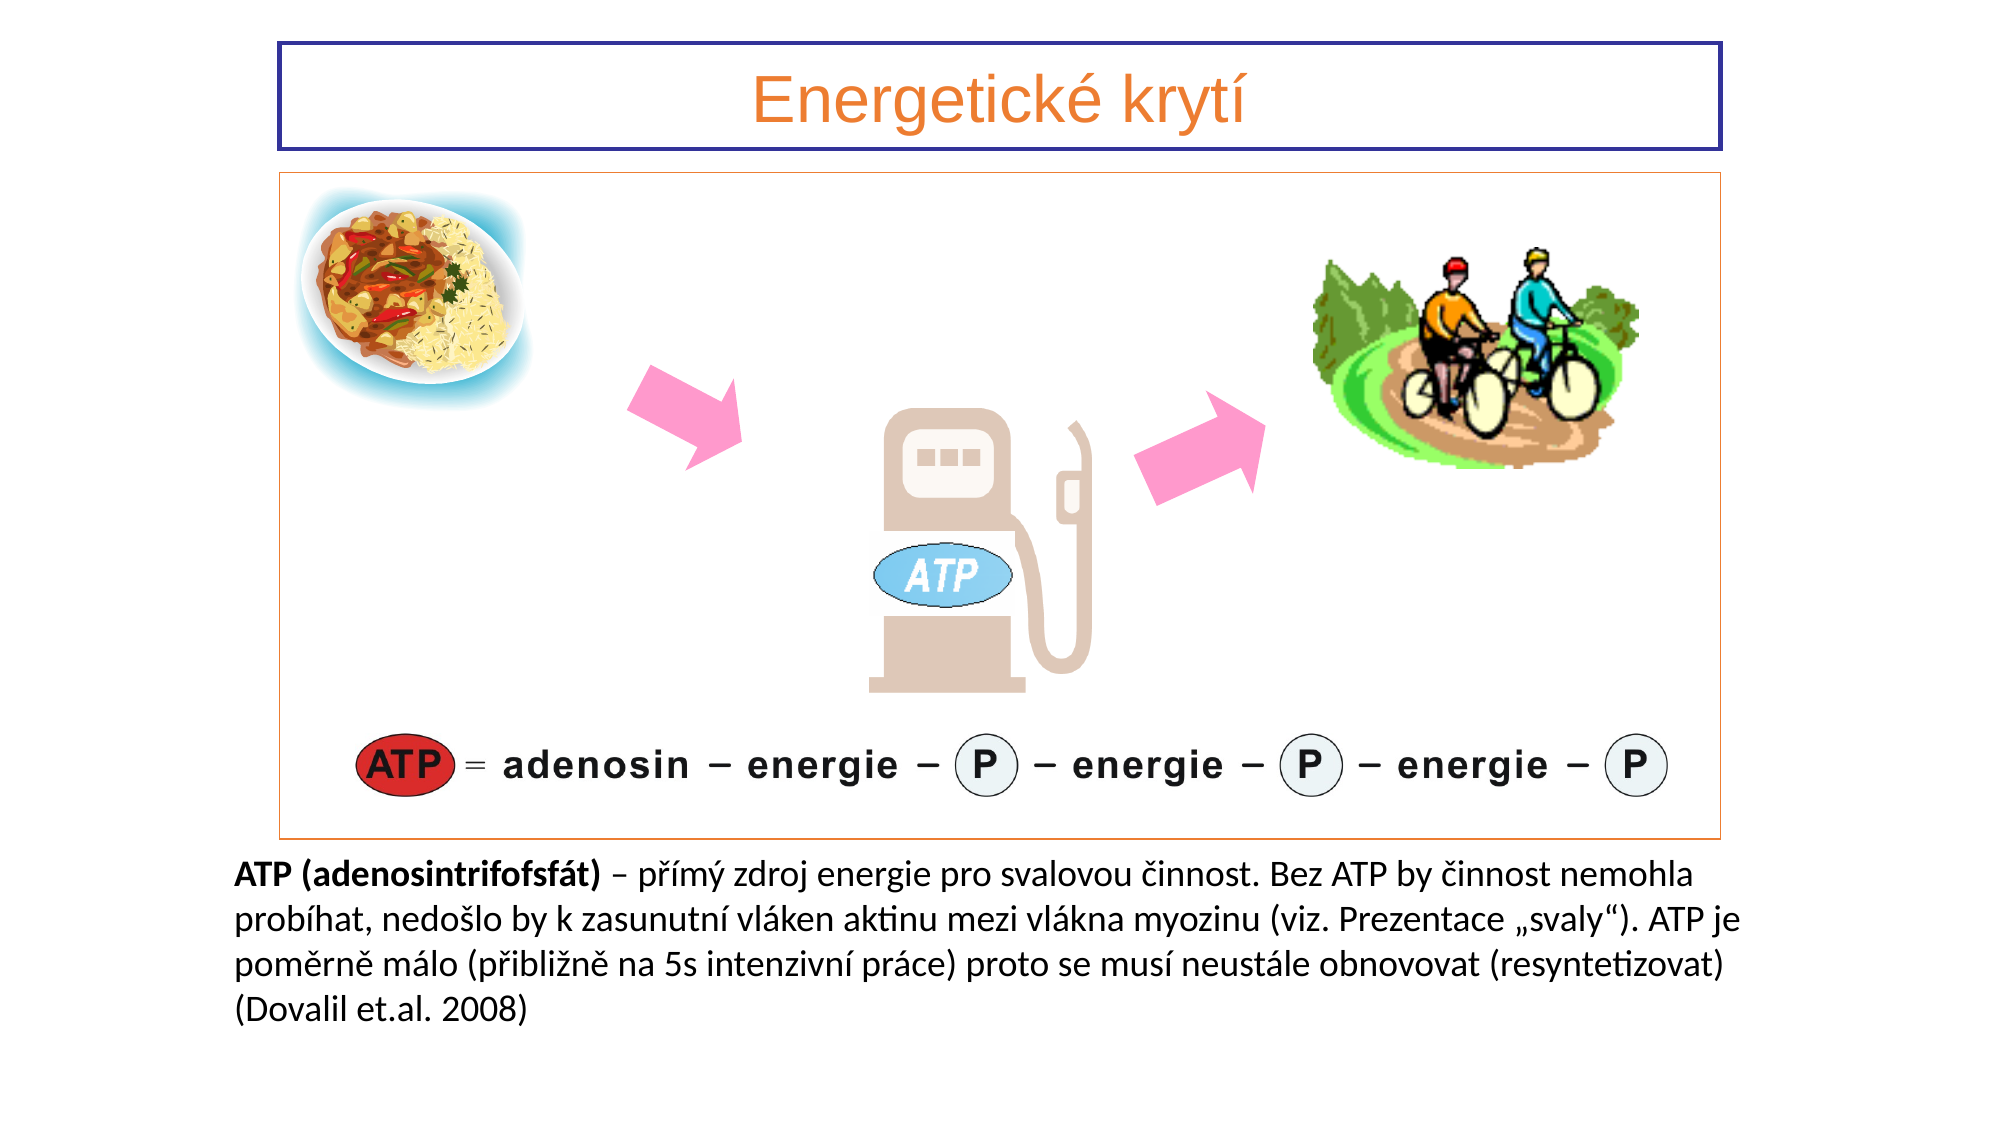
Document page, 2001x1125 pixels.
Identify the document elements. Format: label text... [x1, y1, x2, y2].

text_box ATP (adenosintrifofsfát) – přímý zdroj energie pro svalovou činnost. Bez ATP by činnost nemohla probíhat, nedošlo by k zasunutní vláken aktinu mezi vlákna myozinu (viz. Prezentace „svaly“). ATP je poměrně málo (přibližně na 5s intenzivní práce) proto se musí neustále obnovovat (resyntetizovat) (Dovalil et.al. 2008) [219, 841, 1781, 1036]
picture [1313, 247, 1639, 469]
text_box Energetické krytí [279, 42, 1721, 149]
picture [868, 408, 1092, 693]
picture [355, 733, 1668, 797]
text_box [627, 365, 742, 469]
text_box [279, 172, 1721, 839]
text_box [1134, 392, 1265, 505]
picture [291, 184, 536, 414]
